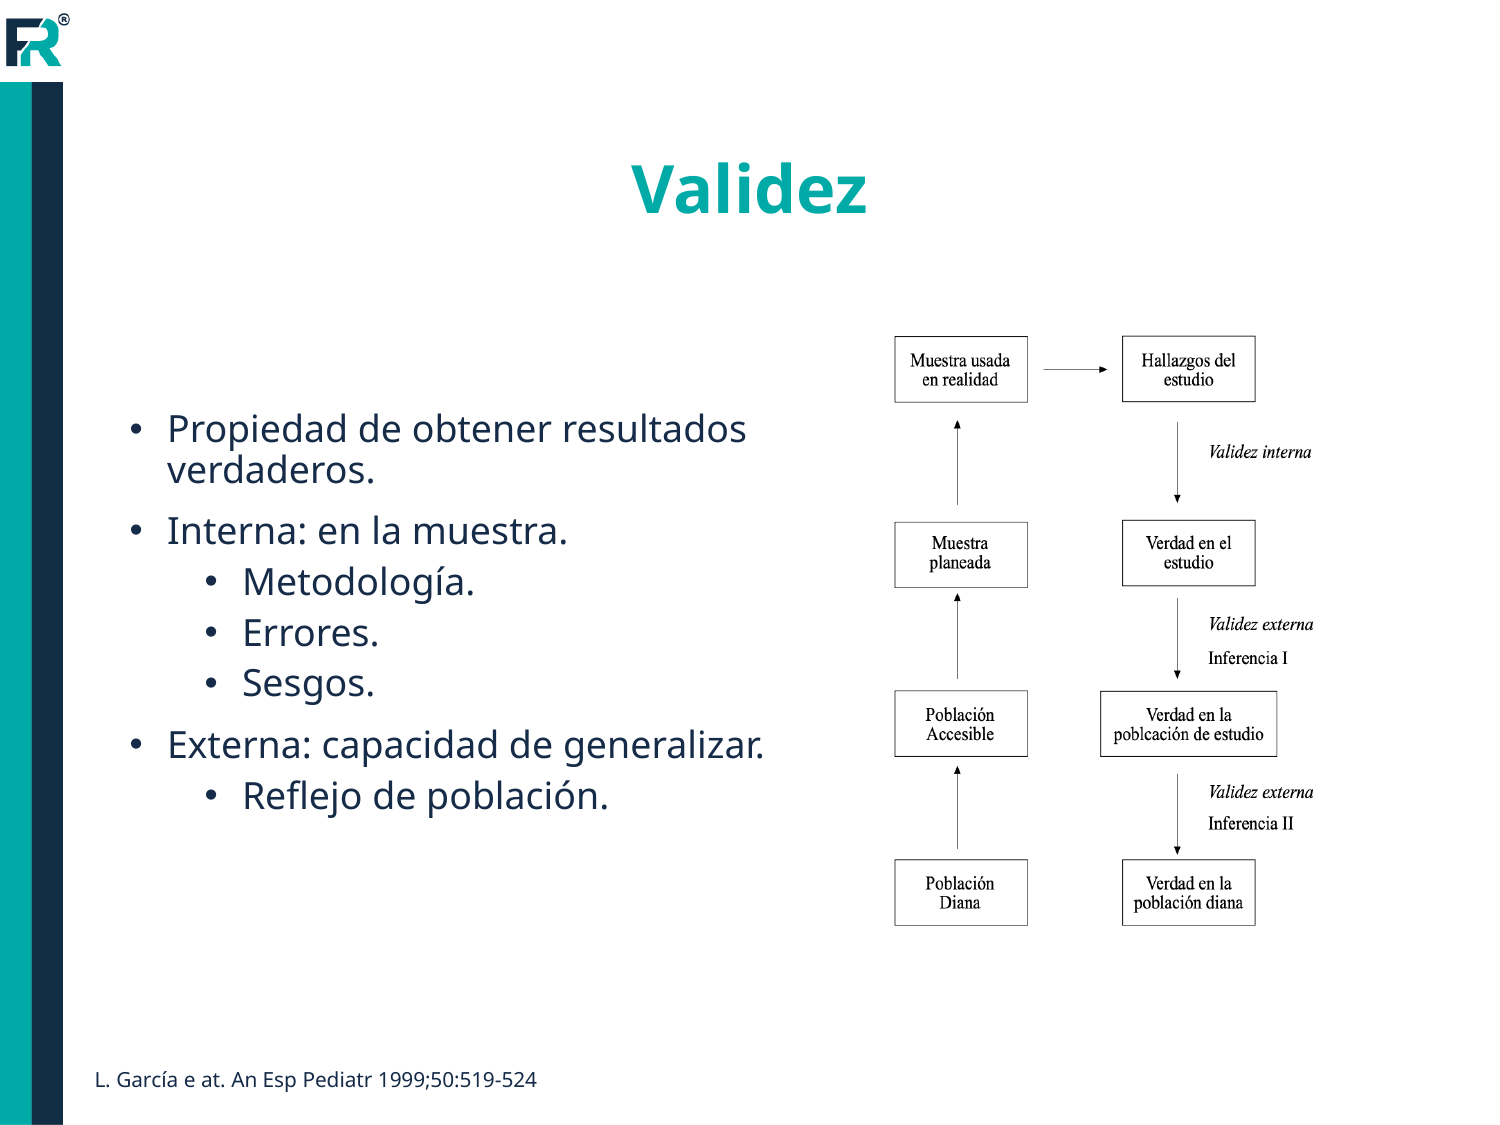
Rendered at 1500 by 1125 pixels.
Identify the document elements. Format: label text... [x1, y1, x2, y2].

picture [0, 0, 1500, 1125]
text_box Propiedad de obtener resultados verdaderos. Interna: en la muestra. Metodología. Errores. Sesgos. Externa: capacidad de generalizar. Reflejo de población. [118, 404, 825, 870]
text_box L. García e at. An Esp Pediatr 1999;50:519-524 [79, 1058, 672, 1099]
title Validez [218, 113, 1282, 271]
